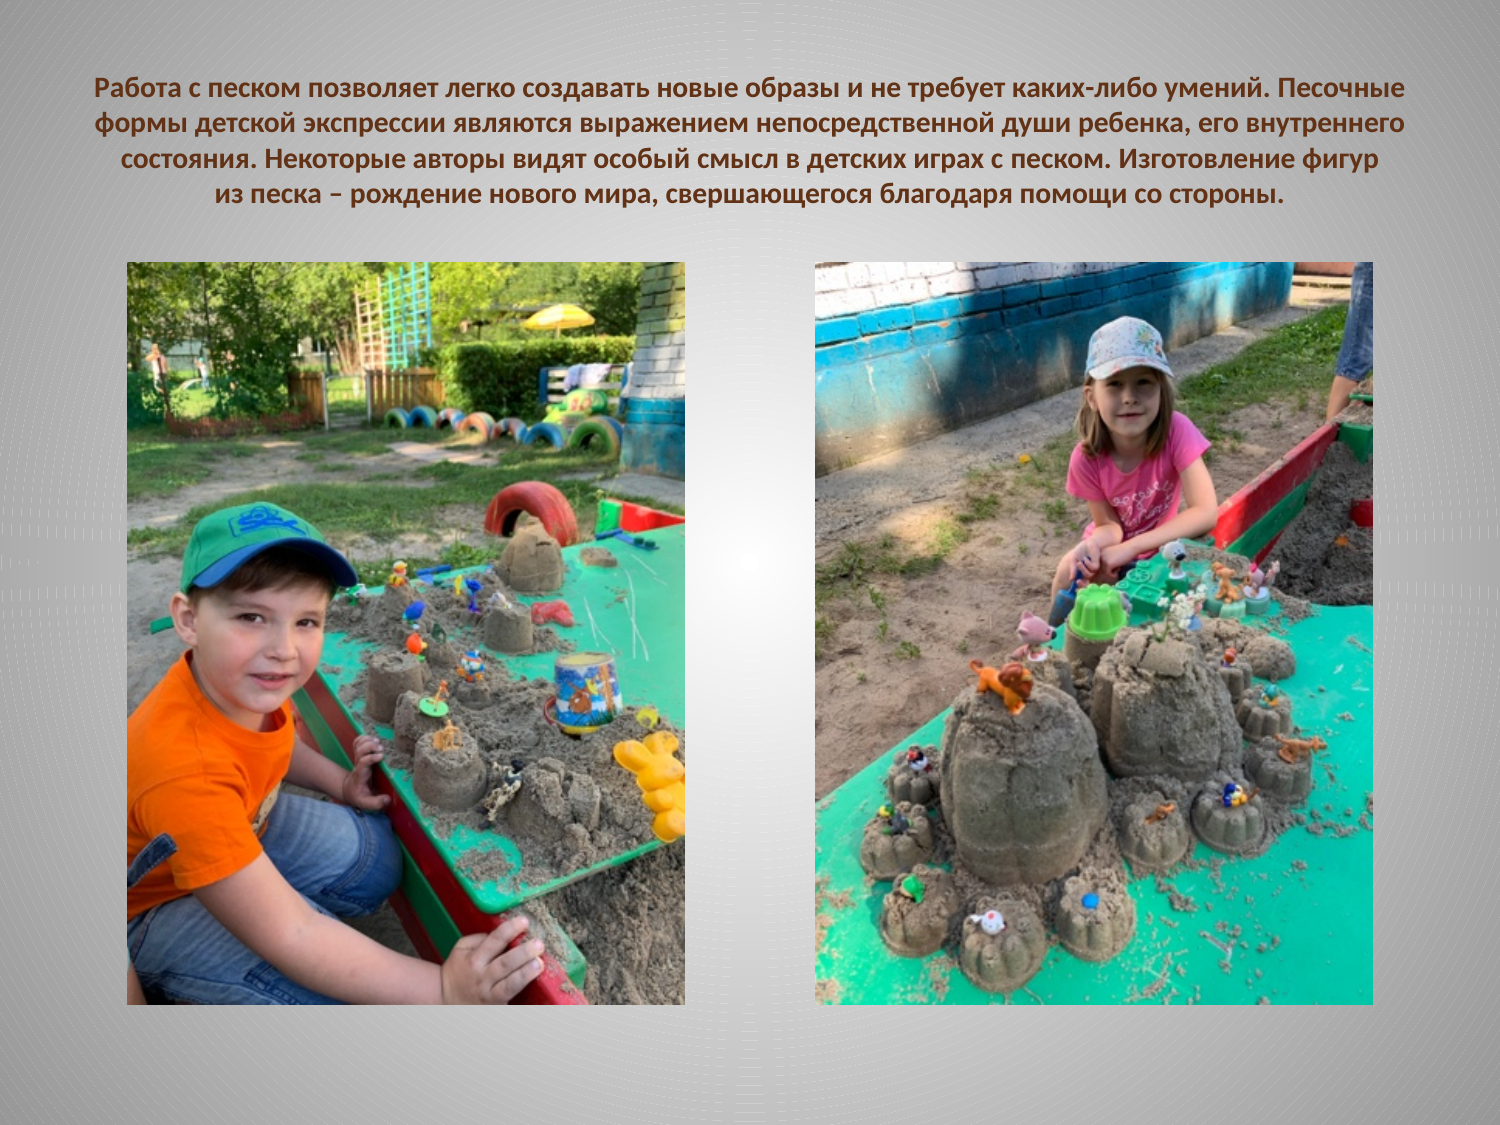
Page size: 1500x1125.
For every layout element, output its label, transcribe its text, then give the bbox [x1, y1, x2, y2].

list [815, 262, 1373, 1006]
title Работа с песком позволяет легко создавать новые образы и не требует каких-либо умений. Песочные формы детской экспрессии являются выражением непосредственной души ребенка, его внутреннего состояния. Некоторые авторы видят особый смысл в детских играх с песком. Изготовление фигур из песка – рождение нового мира, свершающегося благодаря помощи со стороны. [75, 45, 1425, 233]
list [127, 262, 685, 1006]
